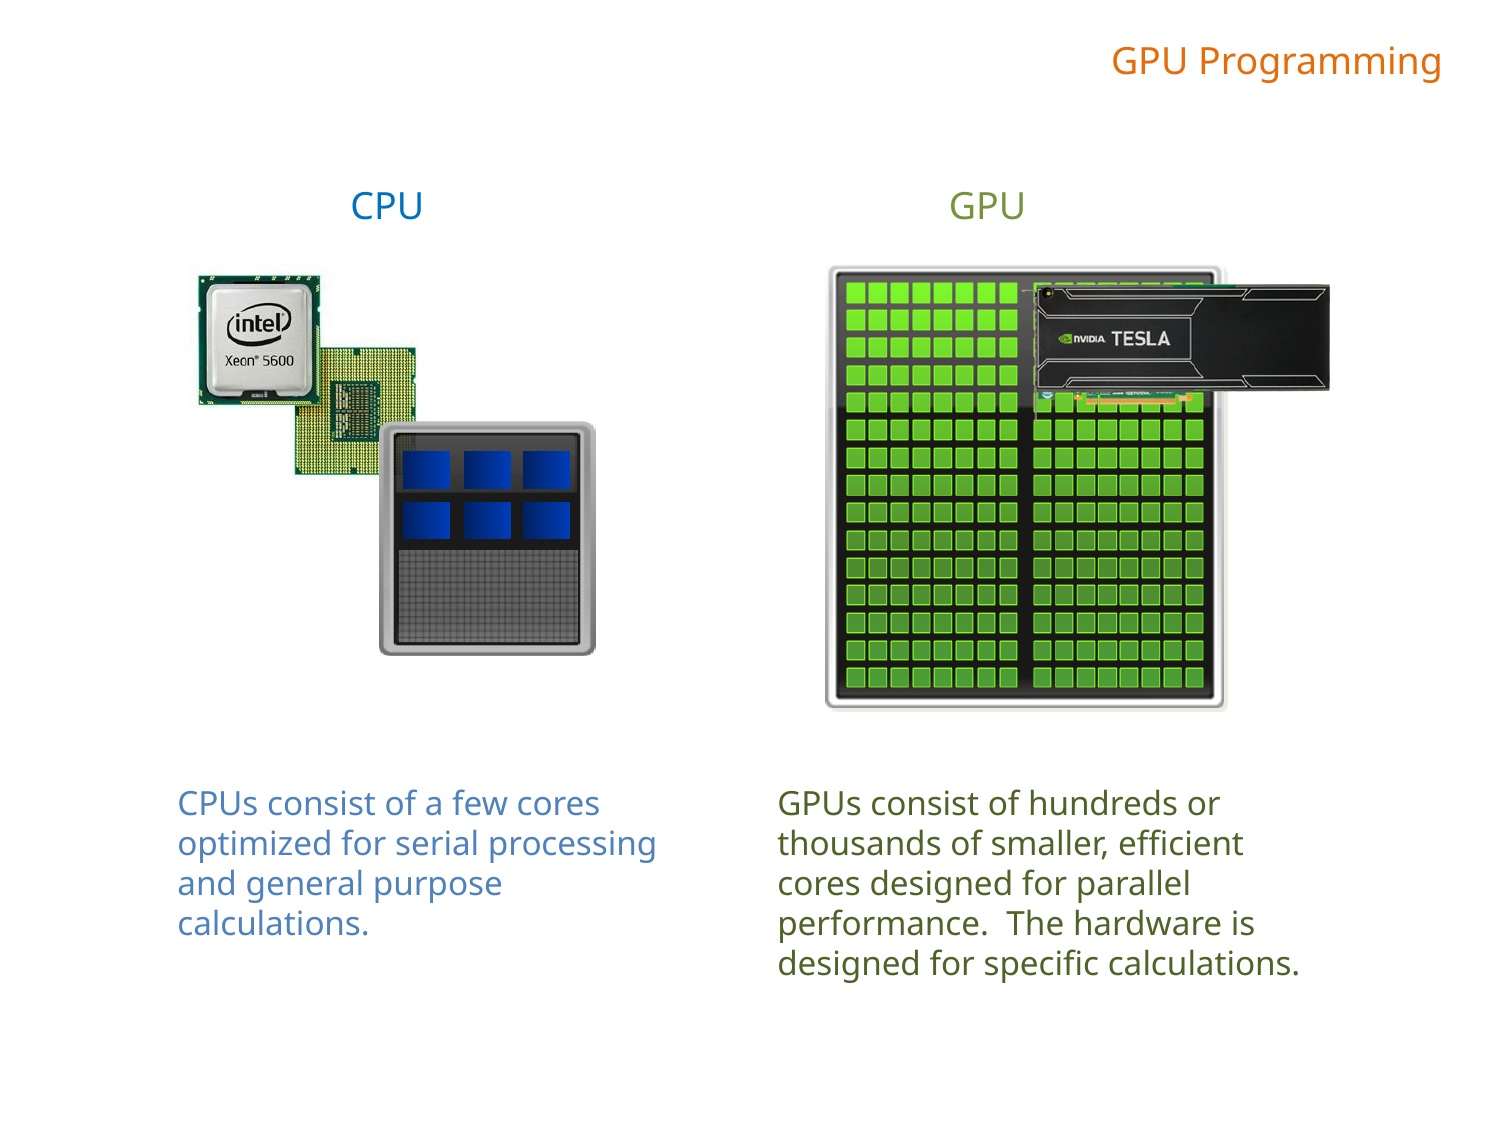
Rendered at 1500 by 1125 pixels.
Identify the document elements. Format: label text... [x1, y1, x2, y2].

picture [824, 262, 1333, 708]
picture [174, 249, 444, 519]
text_box GPU Programming [782, 29, 1458, 90]
text_box CPUs consist of a few cores optimized for serial processing and general purpose calculations. [162, 774, 696, 950]
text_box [379, 421, 596, 657]
text_box GPU [887, 174, 1088, 235]
text_box CPU [287, 174, 488, 235]
text_box GPUs consist of hundreds or thousands of smaller, efficient cores designed for parallel performance. The hardware is designed for specific calculations. [762, 774, 1338, 990]
